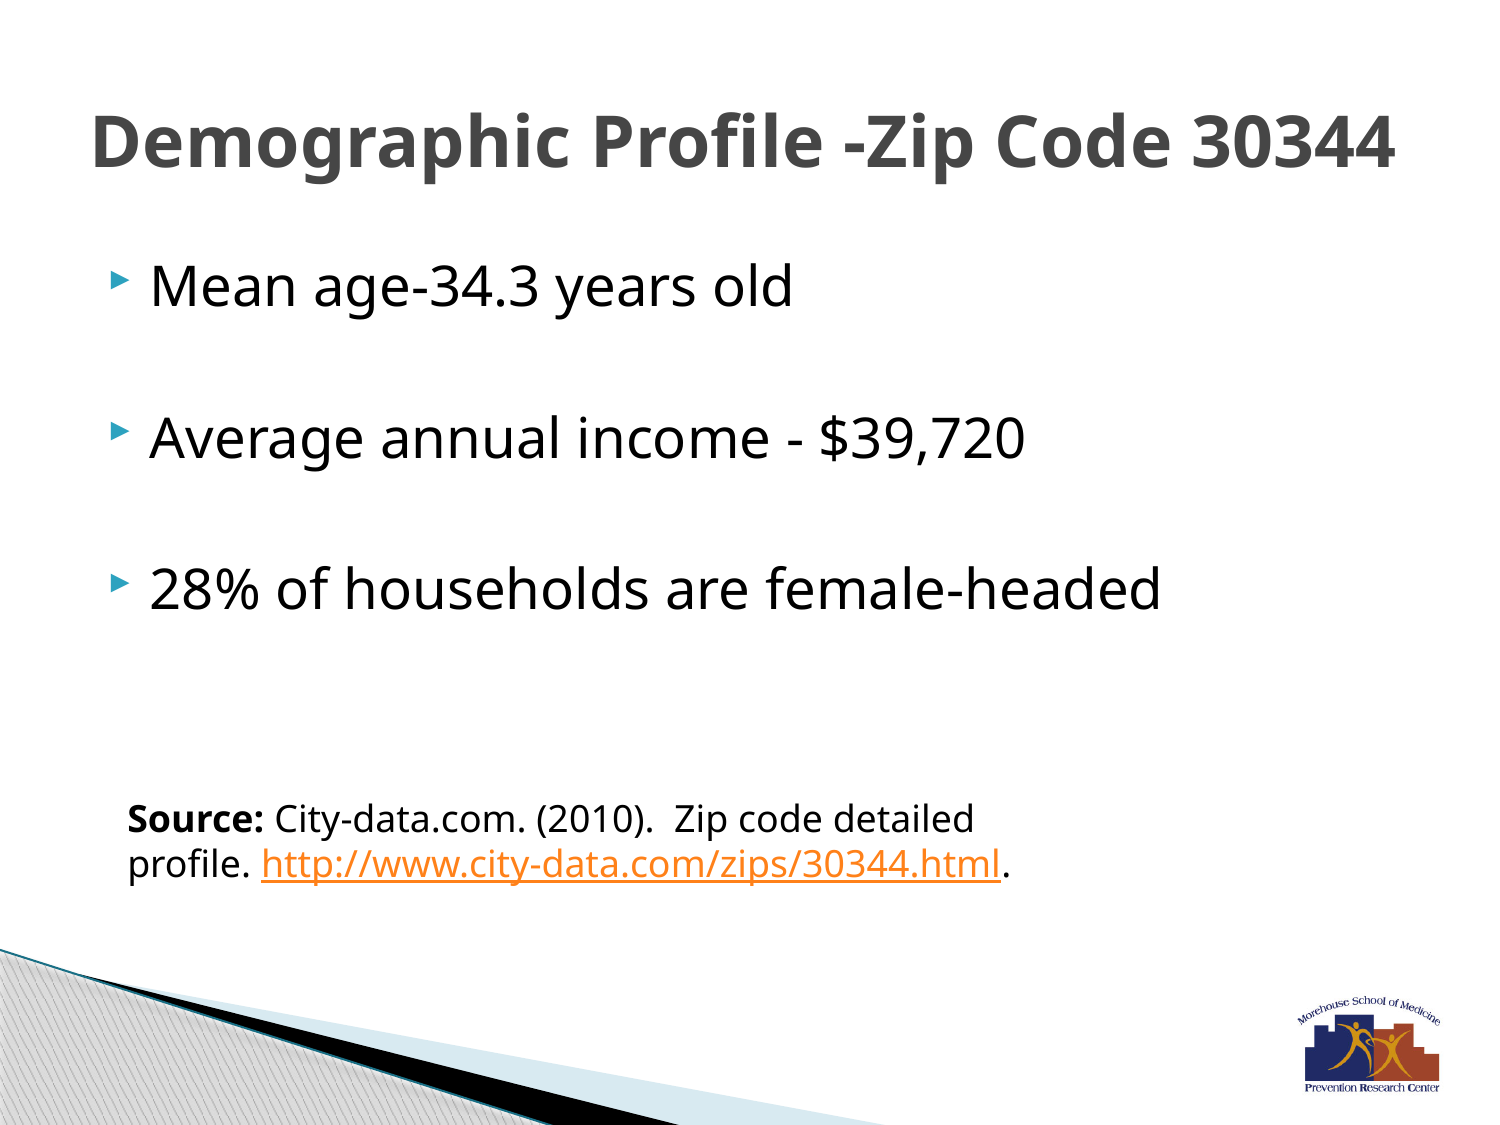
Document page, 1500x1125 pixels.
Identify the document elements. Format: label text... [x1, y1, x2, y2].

list Mean age-34.3 years old Average annual income - $39,720 28% of households are female-headed [75, 243, 1425, 986]
text_box Source: City-data.com. (2010). Zip code detailed profile. http://www.city-data.com/zips/30344.html. [112, 787, 1050, 899]
picture [1287, 987, 1450, 1096]
title Demographic Profile -Zip Code 30344 [75, 45, 1425, 233]
